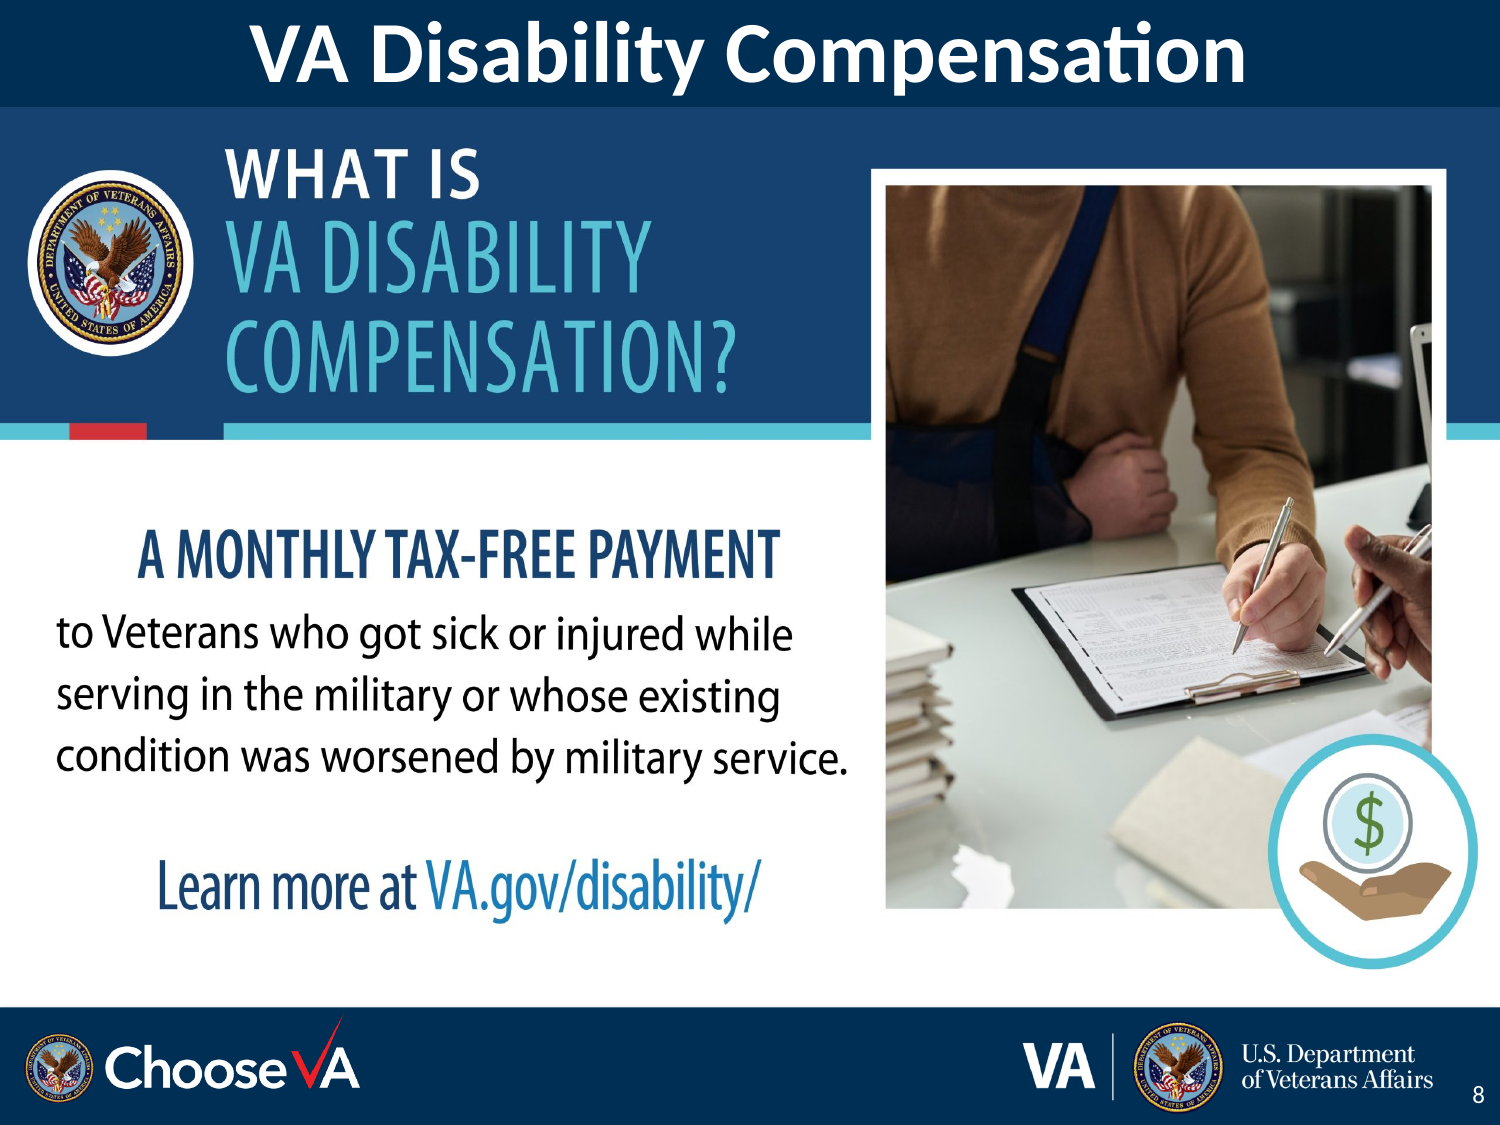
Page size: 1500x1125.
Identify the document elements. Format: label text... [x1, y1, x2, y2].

picture [24, 1012, 360, 1103]
picture [1017, 1014, 1438, 1120]
title VA Disability Compensation [0, 0, 1500, 107]
picture [0, 107, 1500, 991]
slide_number 8 [1436, 1063, 1500, 1124]
